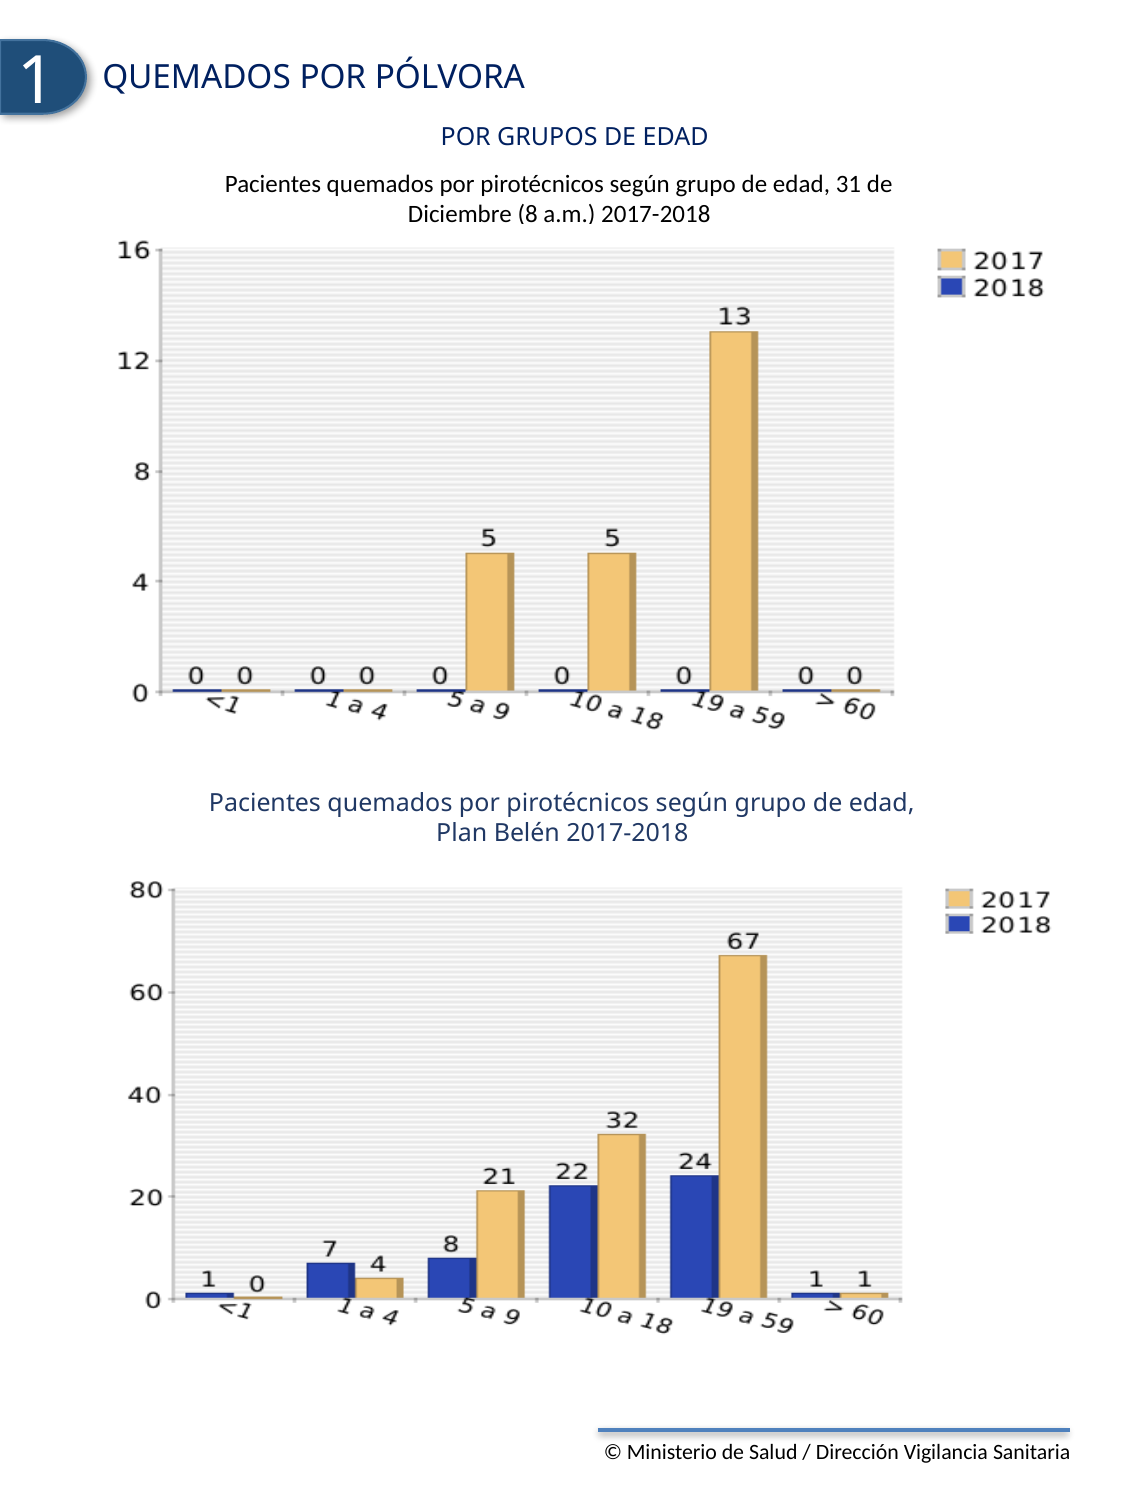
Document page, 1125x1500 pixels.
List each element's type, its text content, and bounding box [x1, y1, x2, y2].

text_box Pacientes quemados por pirotécnicos según grupo de edad, 31 de Diciembre (8 a.m.) 2017-2018 [190, 160, 929, 224]
text_box Por grupos de edad [330, 102, 820, 160]
picture [90, 866, 1062, 1349]
text_box Quemados por pólvora [87, 40, 875, 110]
text_box Pacientes quemados por pirotécnicos según grupo de edad, Plan Belén 2017-2018 [193, 778, 932, 854]
picture [90, 224, 1085, 752]
text_box 1 [0, 39, 87, 115]
